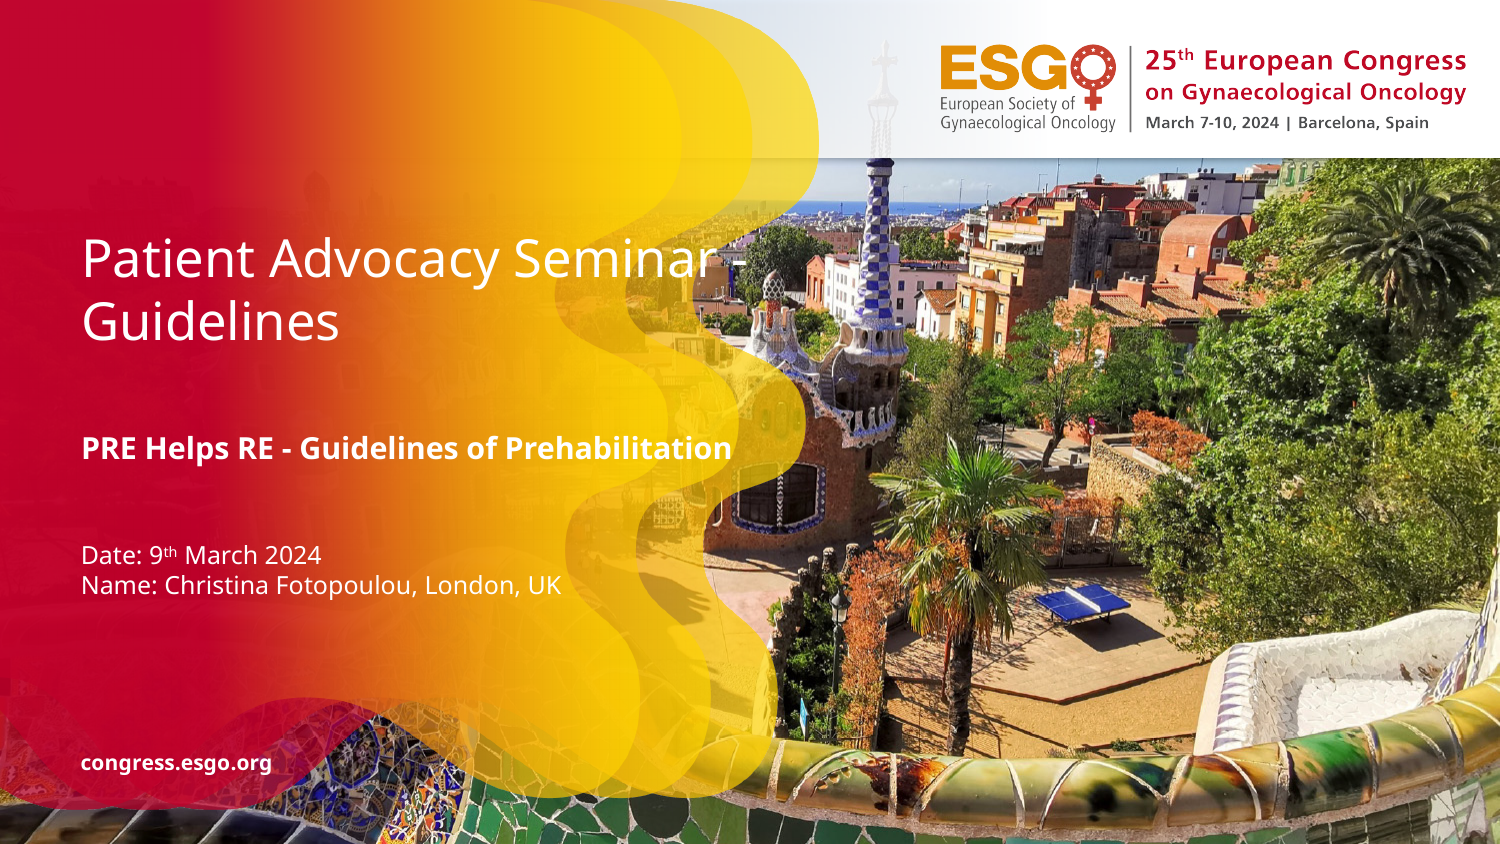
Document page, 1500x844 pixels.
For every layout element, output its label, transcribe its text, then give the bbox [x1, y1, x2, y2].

text_box Date: 9th March 2024 Name: Christina Fotopoulou, London, UK [65, 497, 1230, 642]
picture [938, 41, 1471, 133]
title Patient Advocacy Seminar - Guidelines [65, 216, 768, 421]
subtitle PRE Helps RE - Guidelines of Prehabilitation [65, 421, 768, 497]
picture [0, 0, 1500, 844]
